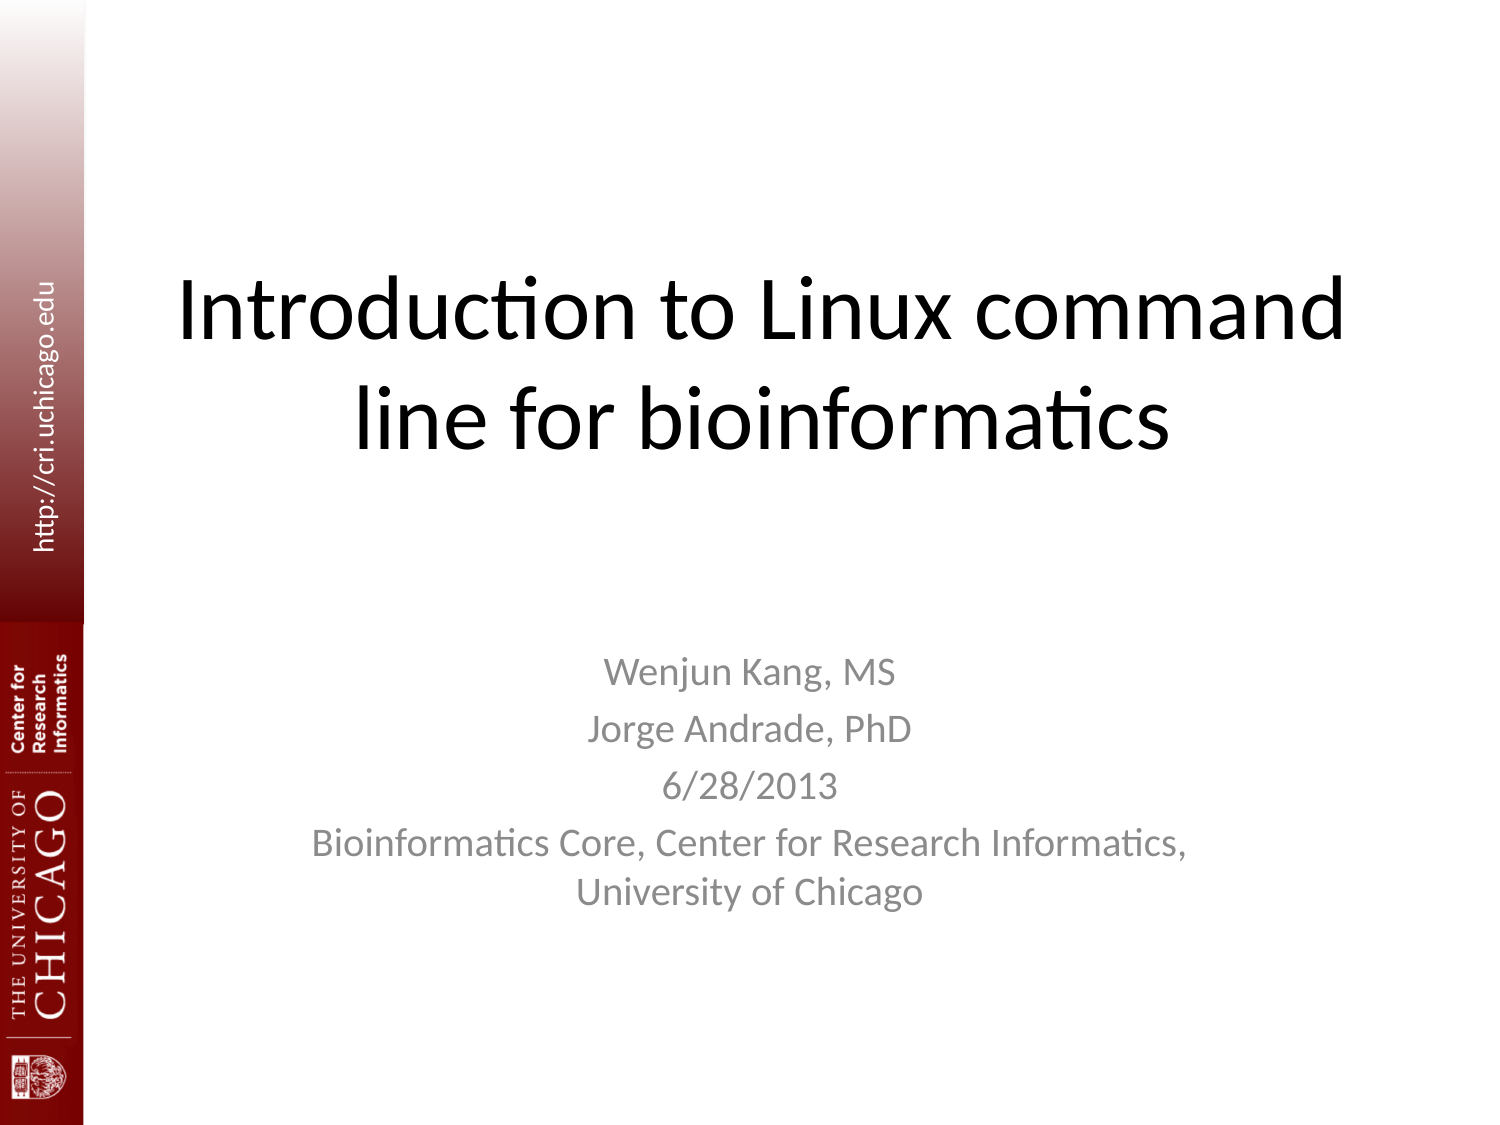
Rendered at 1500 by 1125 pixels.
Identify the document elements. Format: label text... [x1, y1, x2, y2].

picture [0, 622, 84, 1125]
title Introduction to Linux command line for bioinformatics [125, 237, 1400, 479]
subtitle Wenjun Kang, MS Jorge Andrade, PhD 6/28/2013 Bioinformatics Core, Center for Research Informatics, University of Chicago [225, 637, 1275, 925]
